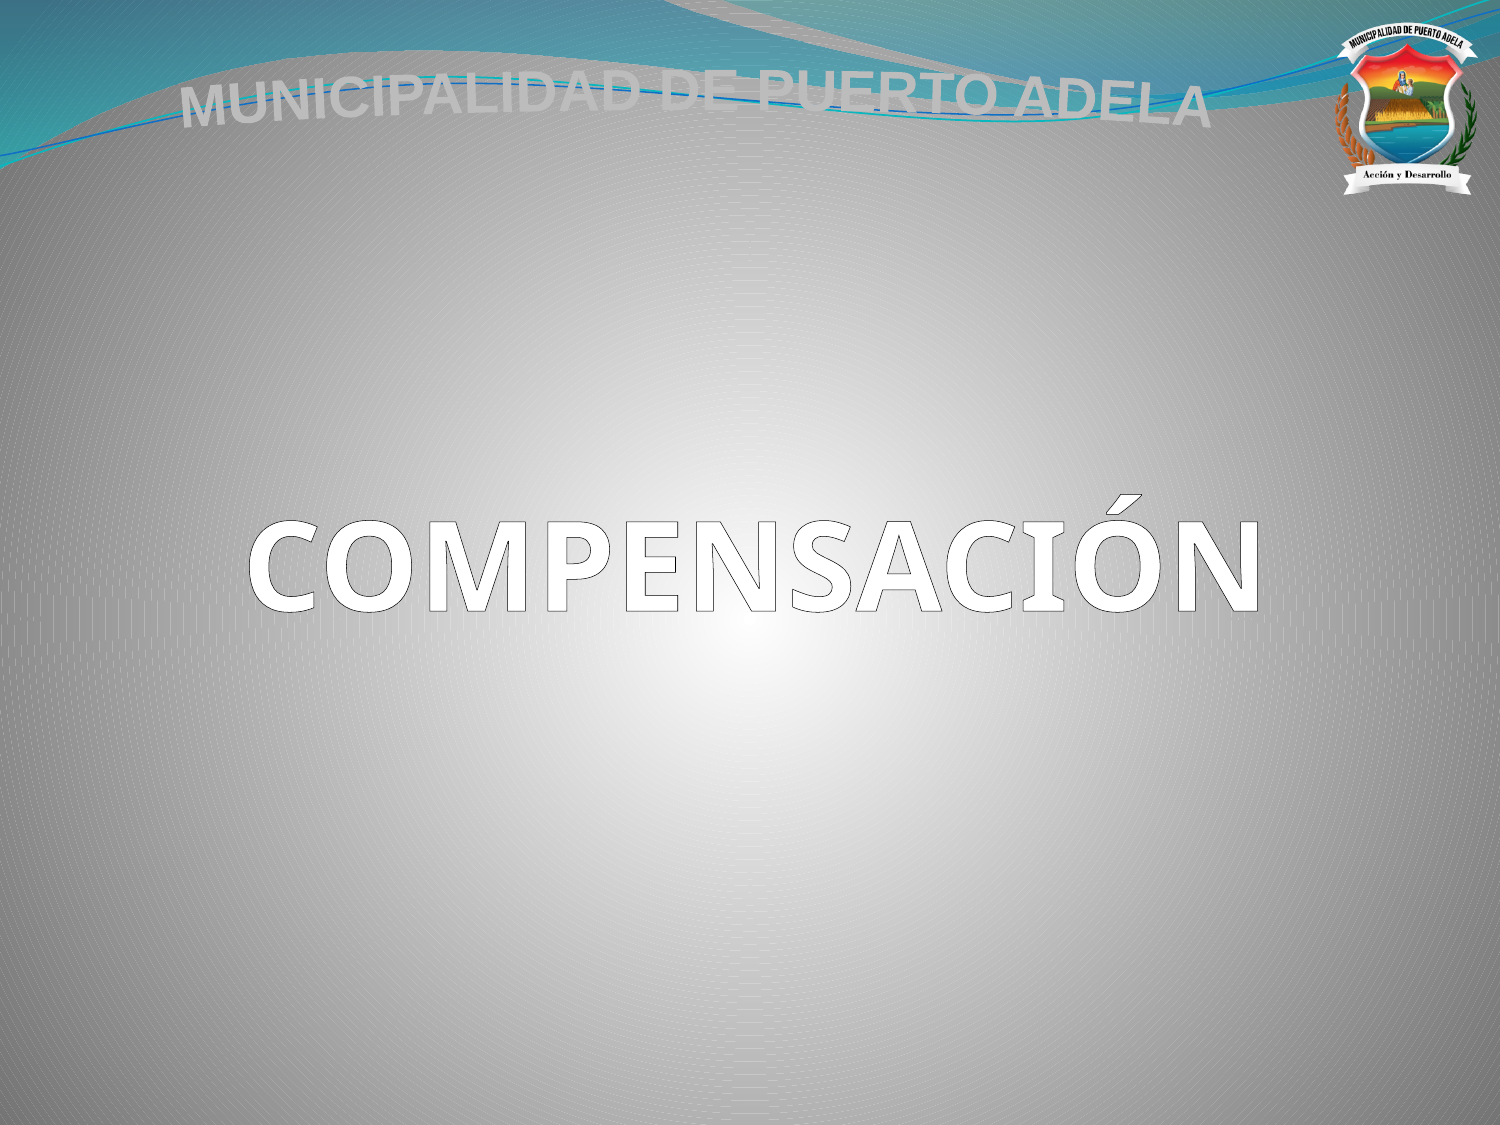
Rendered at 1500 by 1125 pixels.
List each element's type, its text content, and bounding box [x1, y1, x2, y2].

text_box COMPENSACIÓN [41, 478, 1471, 644]
picture [1332, 19, 1481, 199]
